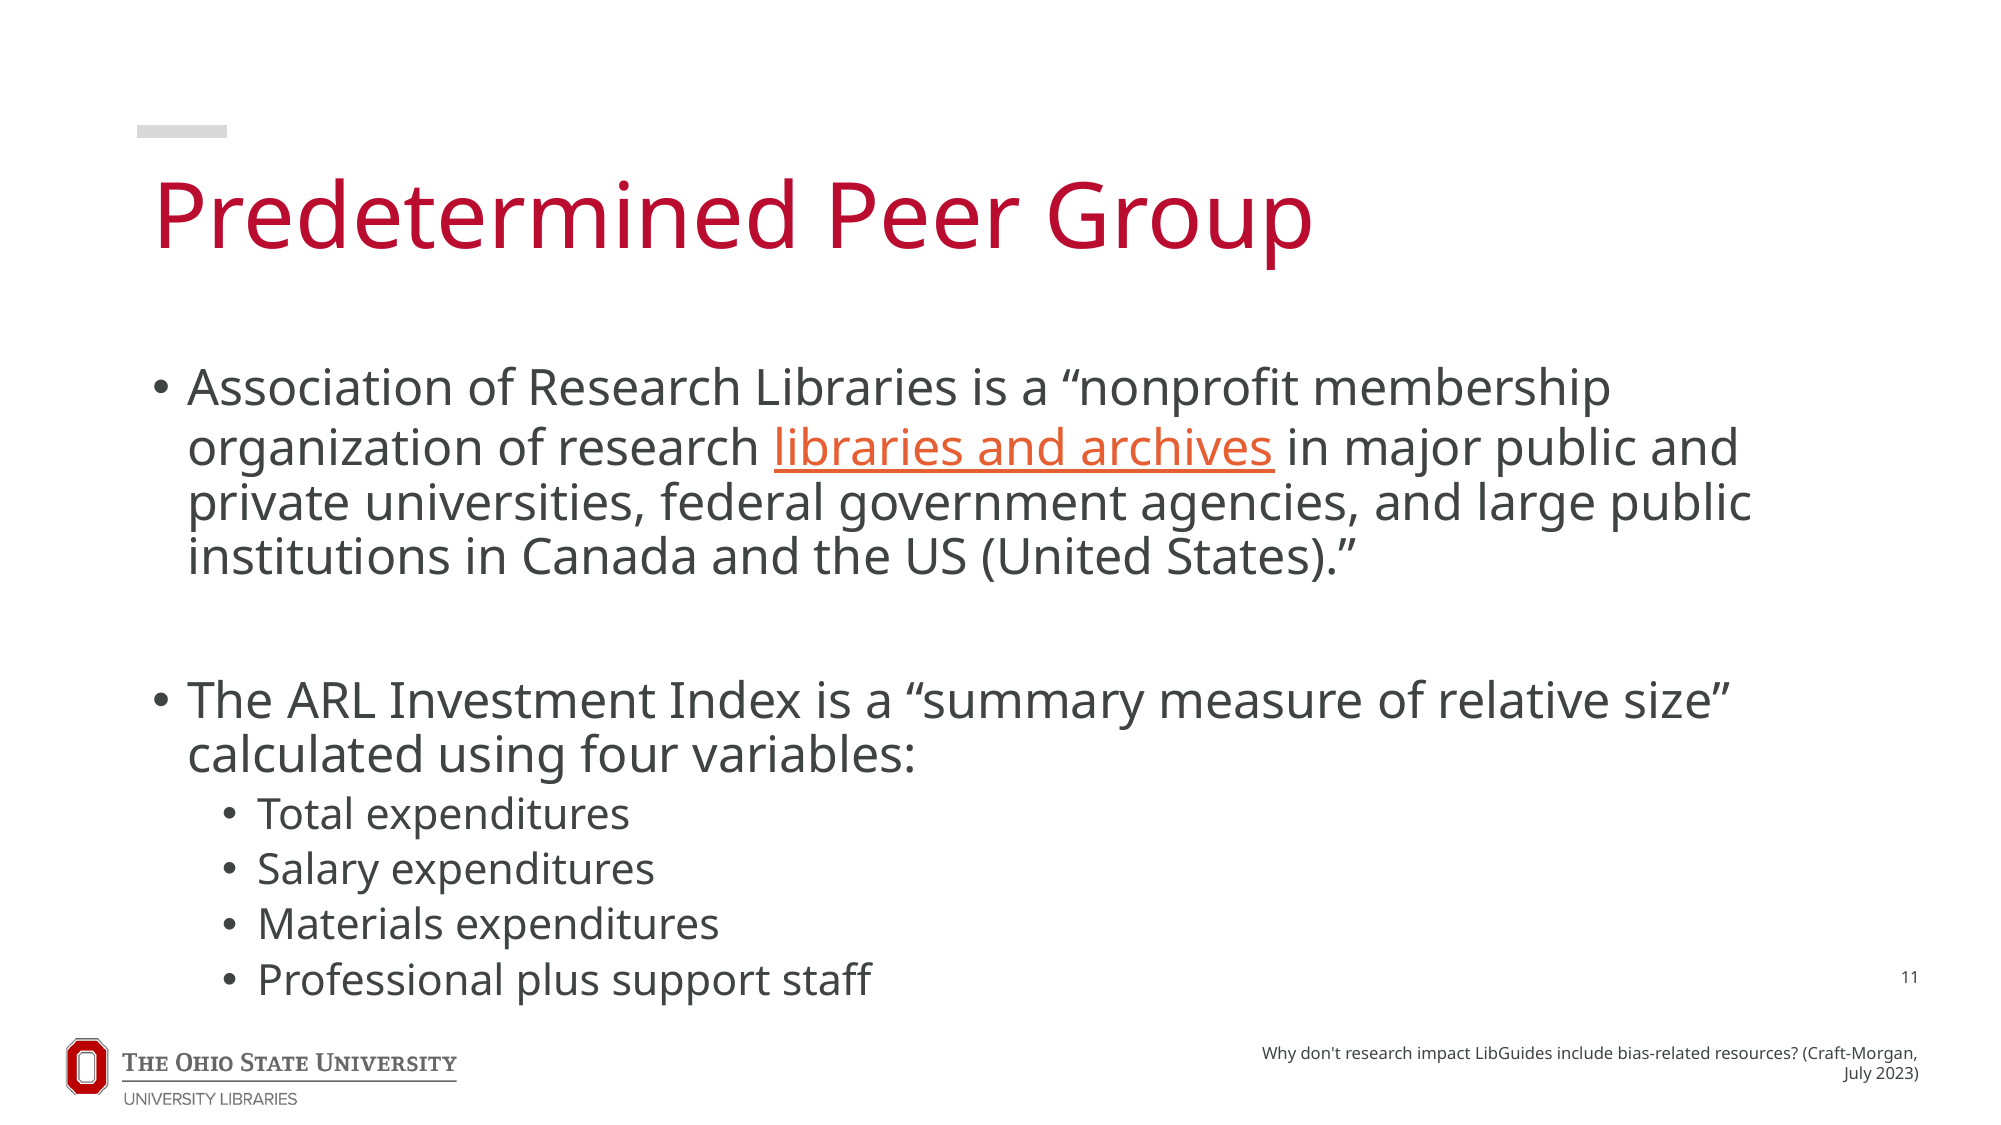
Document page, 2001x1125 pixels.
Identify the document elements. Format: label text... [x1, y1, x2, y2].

slide_number 11 [1863, 948, 1935, 1009]
title Predetermined Peer Group [137, 161, 1863, 300]
picture [118, 1086, 309, 1111]
list Association of Research Libraries is a “nonprofit membership organization of research libraries and archives in major public and private universities, federal government agencies, and large public institutions in Canada and the US (United States).” The ARL Investment Index is a “summary measure of relative size” calculated using four variables: Total expenditures Salary expenditures Materials expenditures Professional plus support staff [137, 354, 1863, 1014]
footer Why don't research impact LibGuides include bias-related resources? (Craft-Morgan, July 2023) [1237, 1032, 1935, 1093]
